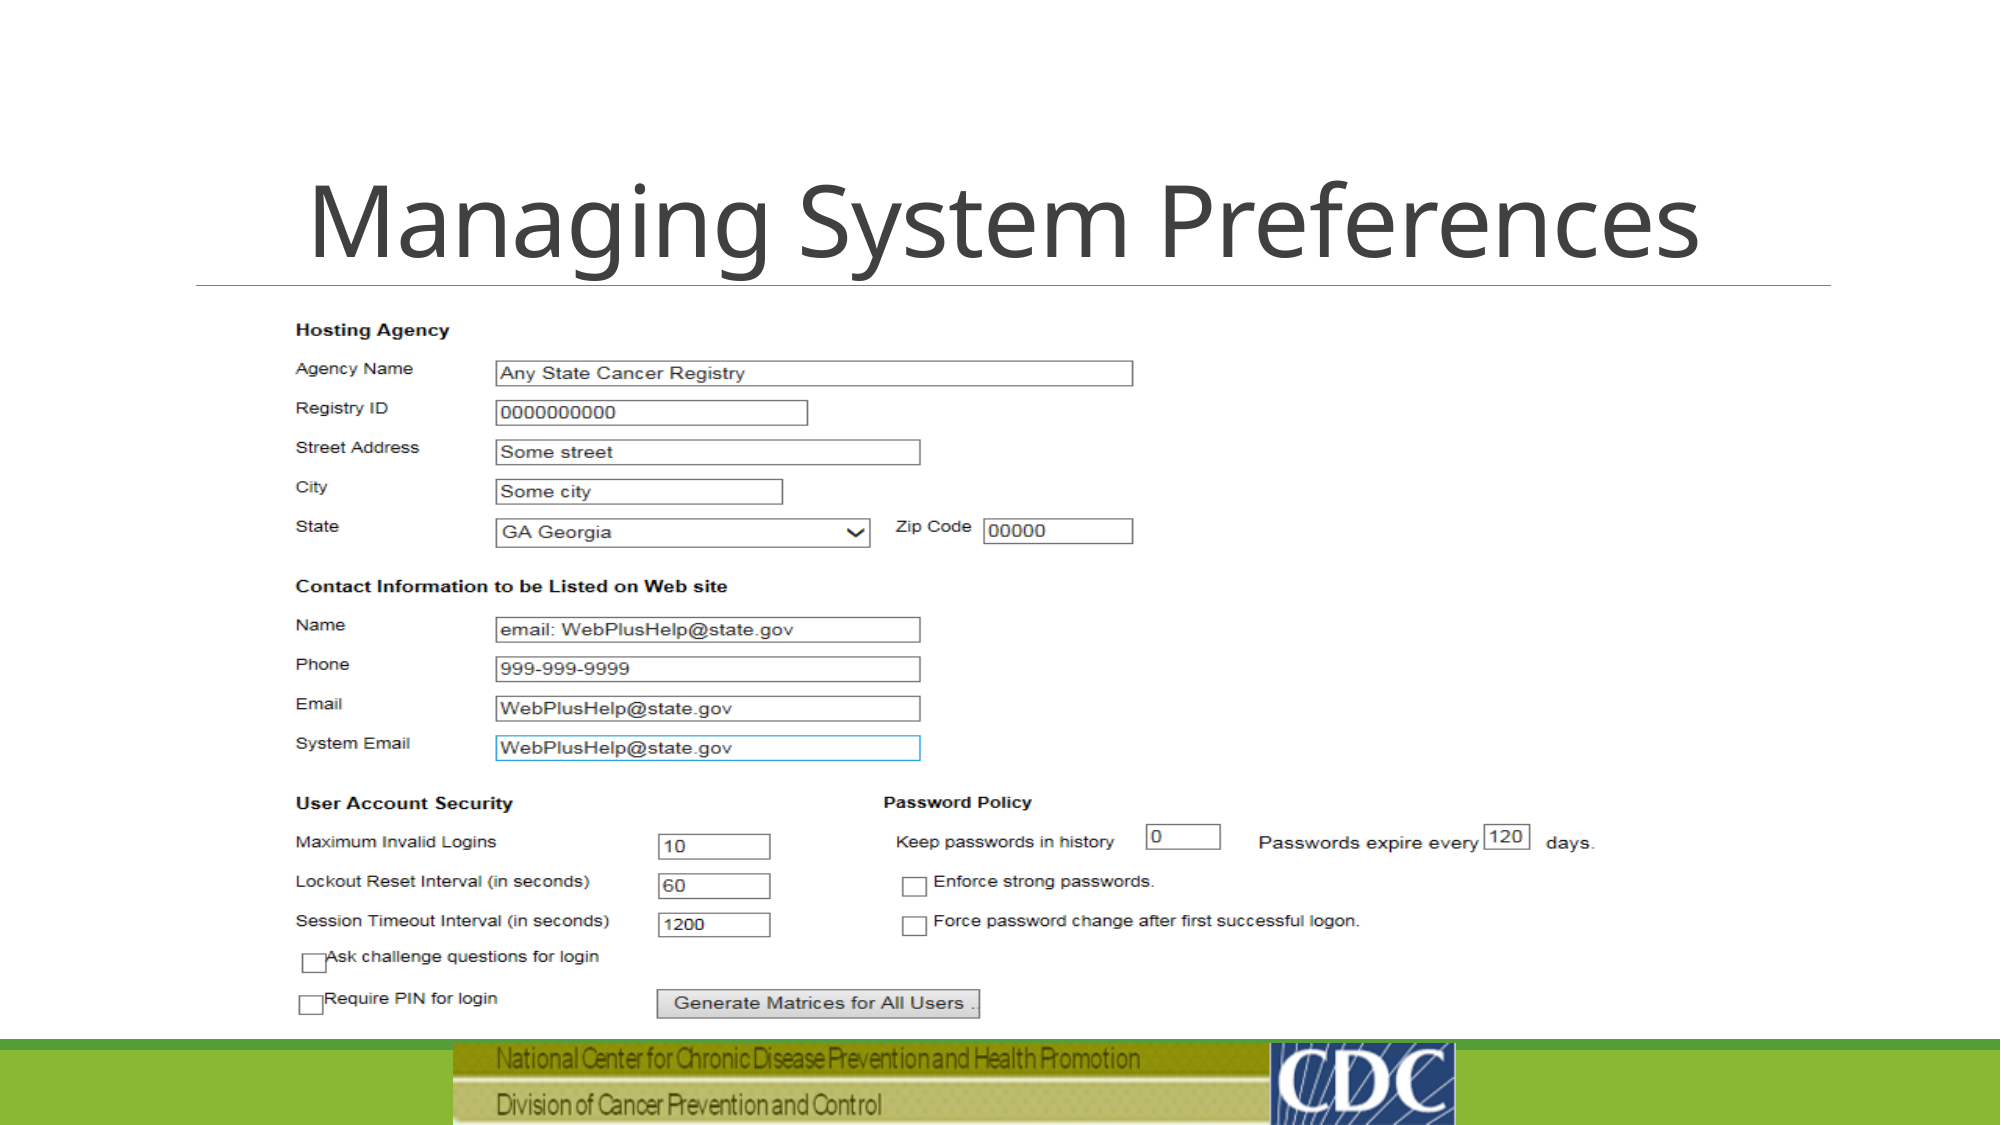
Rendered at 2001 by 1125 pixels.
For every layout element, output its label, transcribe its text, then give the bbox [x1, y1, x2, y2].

title Managing System Preferences [180, 47, 1830, 285]
picture [452, 1043, 1456, 1125]
picture [276, 299, 1724, 1020]
